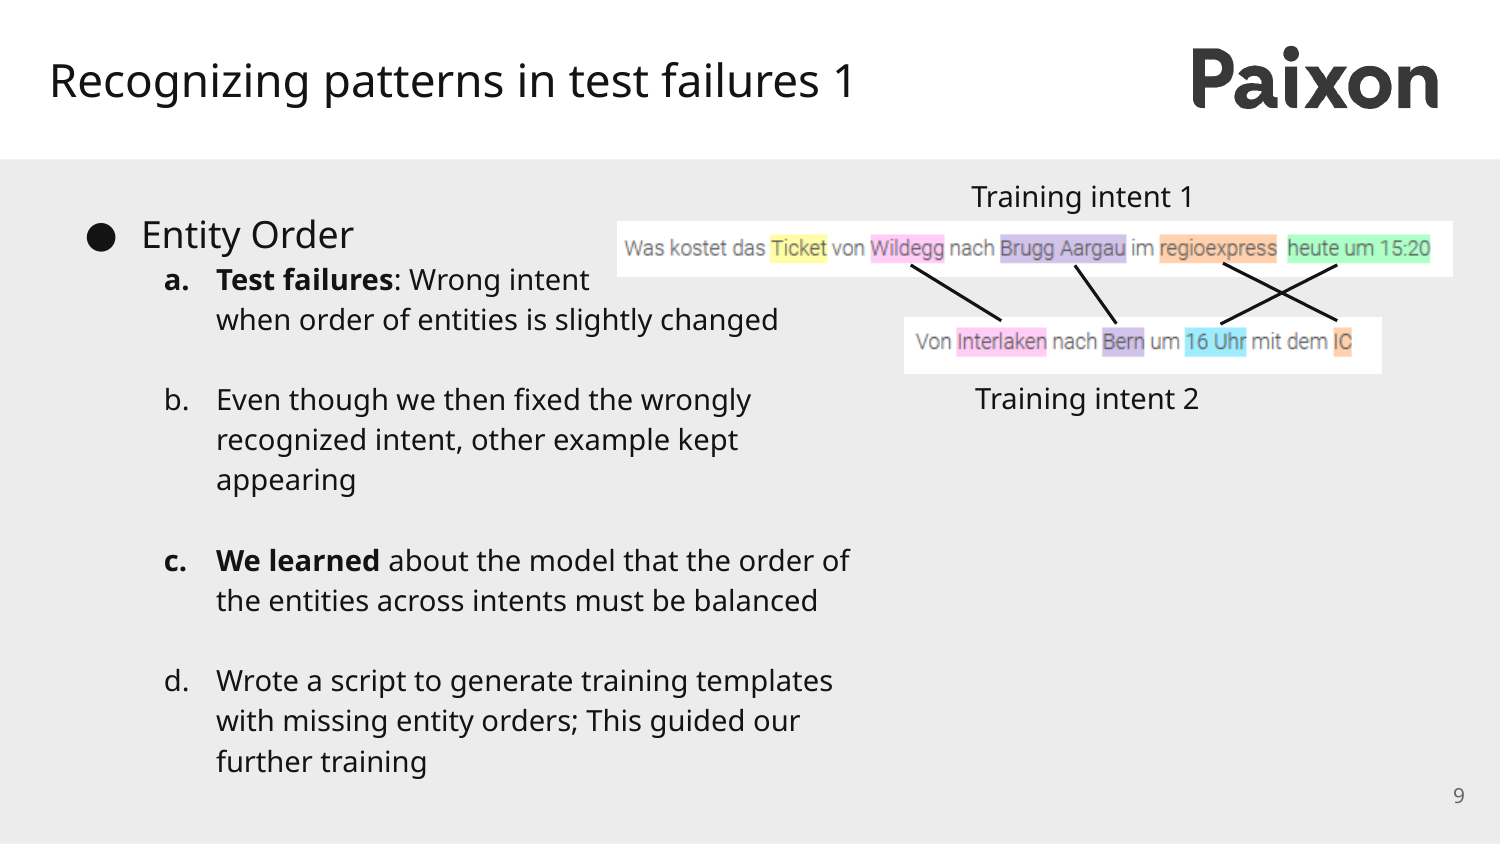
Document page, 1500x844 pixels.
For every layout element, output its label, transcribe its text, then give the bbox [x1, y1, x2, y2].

title Recognizing patterns in test failures 1 [33, 37, 1086, 131]
picture [1150, 7, 1480, 149]
list Entity Order Test failures: Wrong intent when order of entities is slightly changed Even though we then fixed the wrongly recognized intent, other example kept appearing We learned about the model that the order of the entities across intents must be balanced Wrote a script to generate training templates with missing entity orders; This guided our further training [51, 189, 896, 810]
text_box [617, 220, 1453, 374]
text_box Training intent 2 [960, 382, 1392, 431]
text_box Training intent 1 [956, 163, 1388, 219]
slide_number ‹#› [1418, 764, 1480, 830]
